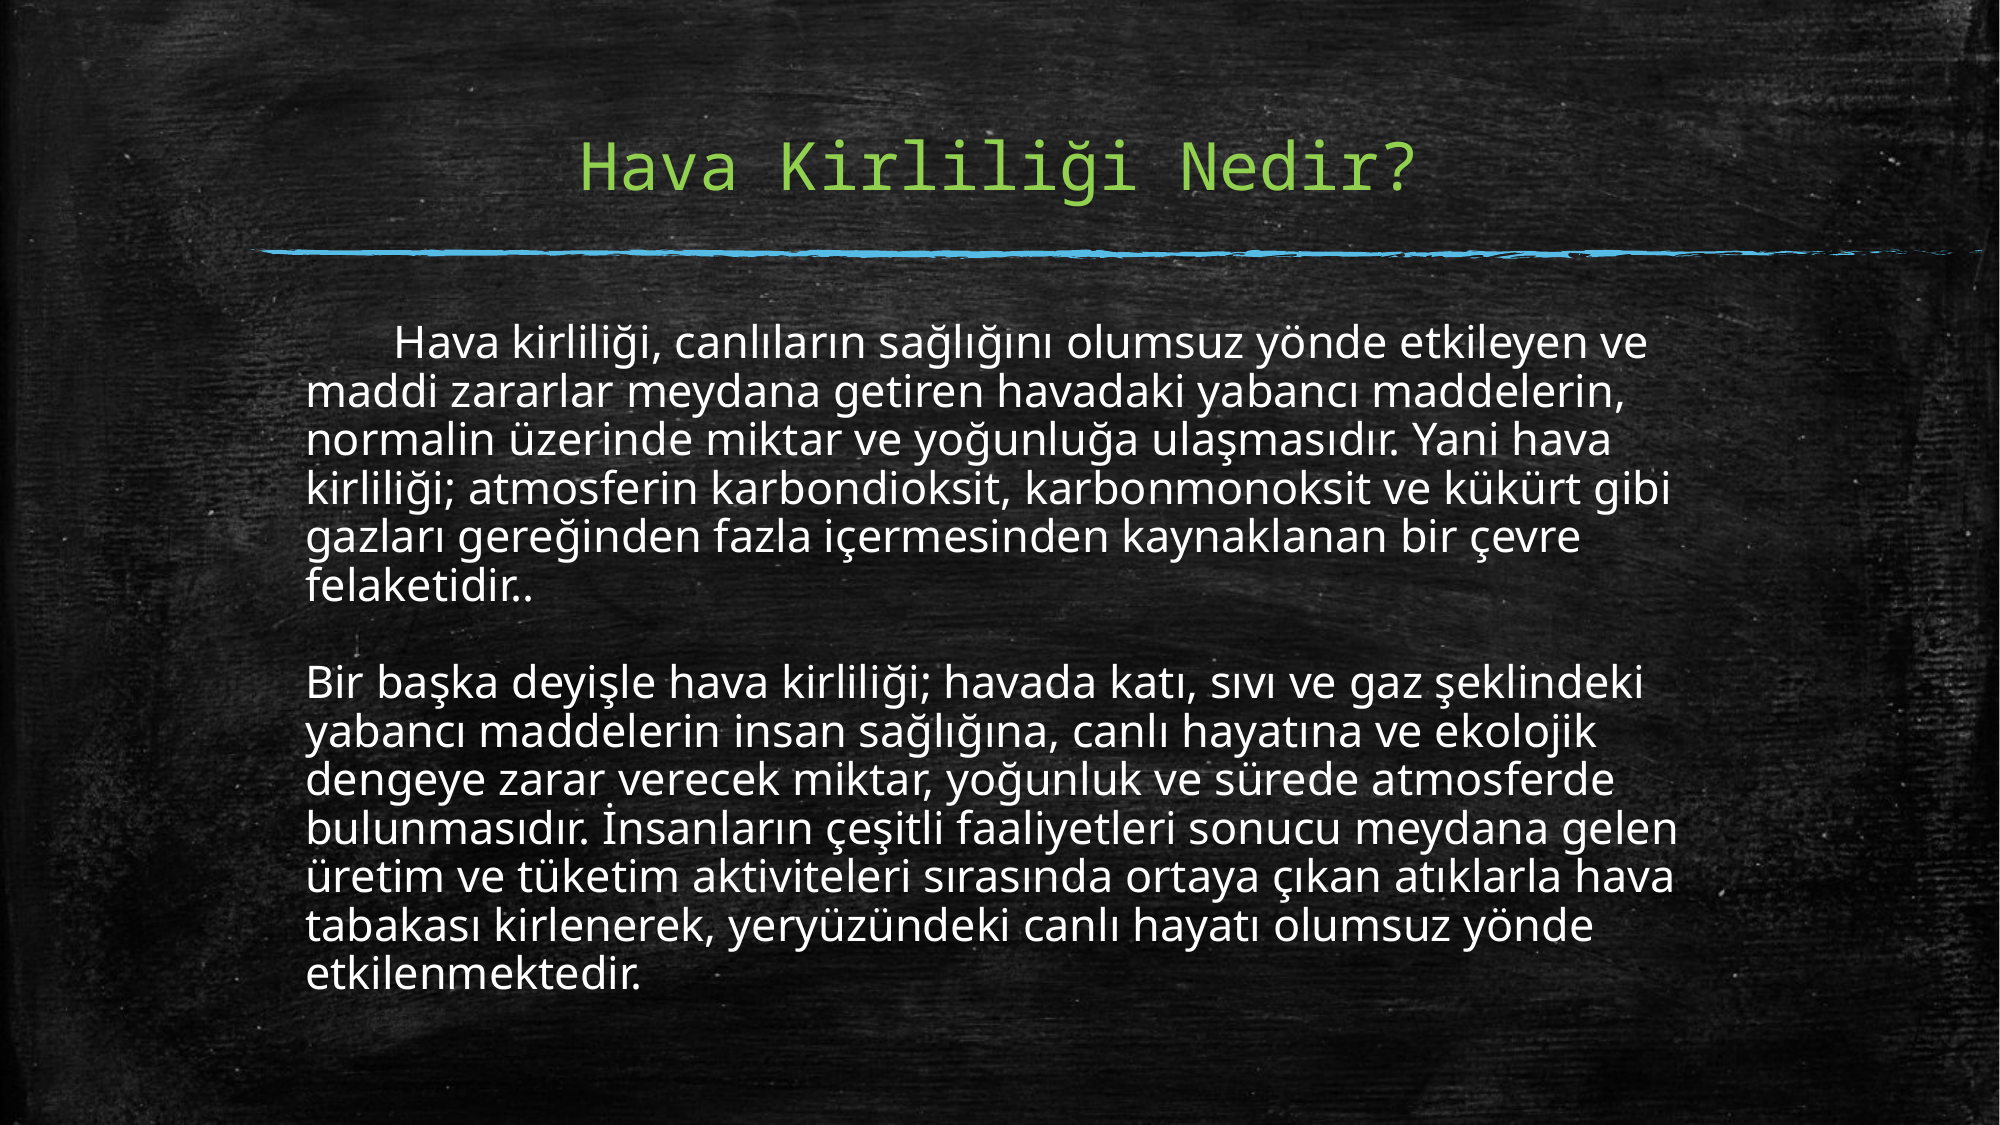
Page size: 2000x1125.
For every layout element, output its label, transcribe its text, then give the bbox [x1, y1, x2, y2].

list Hava kirliliği, canlıların sağlığını olumsuz yönde etkileyen ve maddi zararlar meydana getiren havadaki yabancı maddelerin, normalin üzerinde miktar ve yoğunluğa ulaşmasıdır. Yani hava kirliliği; atmosferin karbondioksit, karbonmonoksit ve kükürt gibi gazları gereğinden fazla içermesinden kaynaklanan bir çevre felaketidir.. Bir başka deyişle hava kirliliği; havada katı, sıvı ve gaz şeklindeki yabancı maddelerin insan sağlığına, canlı hayatına ve ekolojik dengeye zarar verecek miktar, yoğunluk ve sürede atmosferde bulunmasıdır. İnsanların çeşitli faaliyetleri sonucu meydana gelen üretim ve tüketim aktiviteleri sırasında ortaya çıkan atıklarla hava tabakası kirlenerek, yeryüzündeki canlı hayatı olumsuz yönde etkilenmektedir. [249, 312, 1750, 1013]
title Hava Kirliliği Nedir? [249, 45, 1750, 213]
